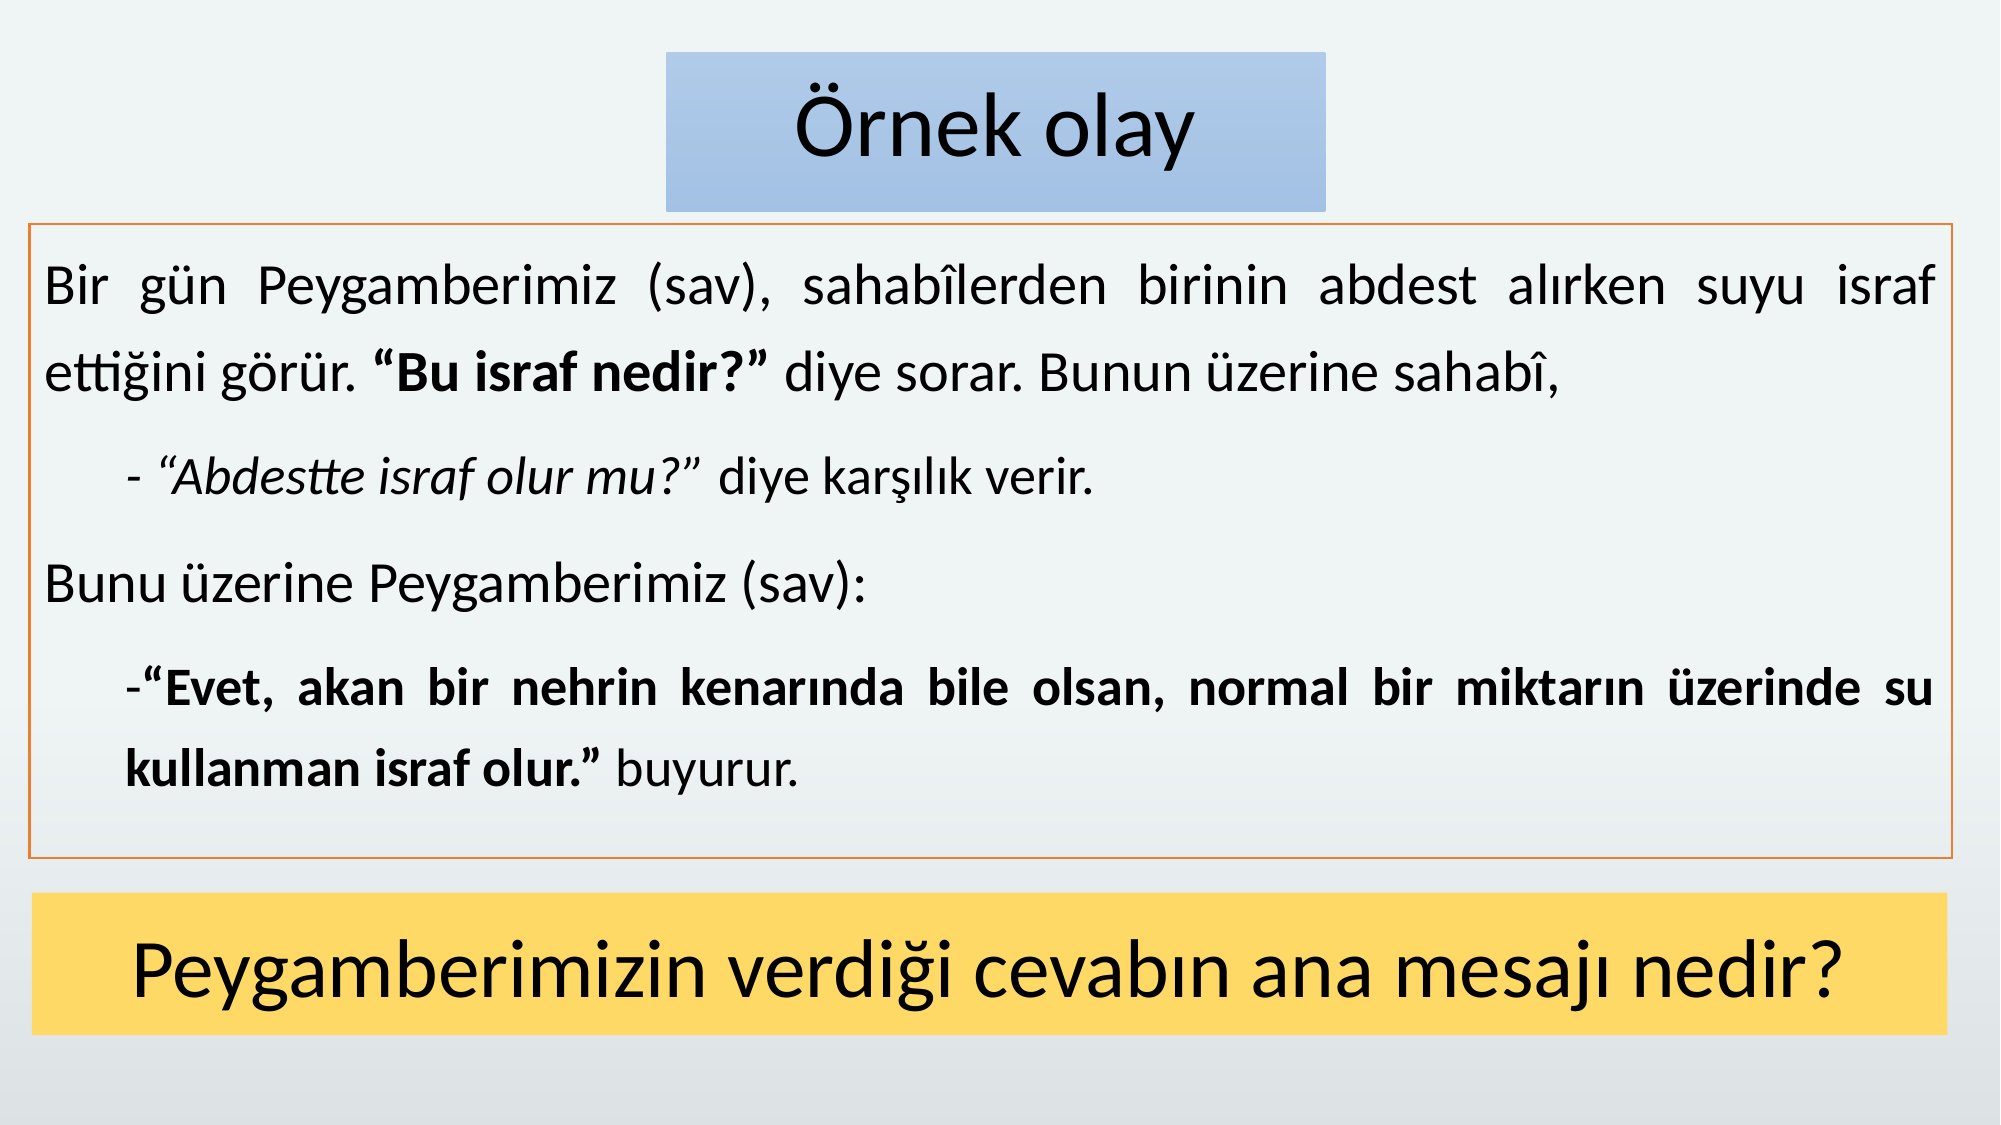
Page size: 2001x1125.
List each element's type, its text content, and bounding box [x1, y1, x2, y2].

text_box Örnek olay [666, 52, 1326, 212]
text_box Bir gün Peygamberimiz (sav), sahabîlerden birinin abdest alırken suyu israf ettiğini görür. “Bu israf nedir?” diye sorar. Bunun üzerine sahabî, - “Abdestte israf olur mu?” diye karşılık verir. Bunu üzerine Peygamberimiz (sav): -“Evet, akan bir nehrin kenarında bile olsan, normal bir miktarın üzerinde su kullanman israf olur.” buyurur. [29, 223, 1953, 859]
text_box Peygamberimizin verdiği cevabın ana mesajı nedir? [31, 892, 1948, 1036]
